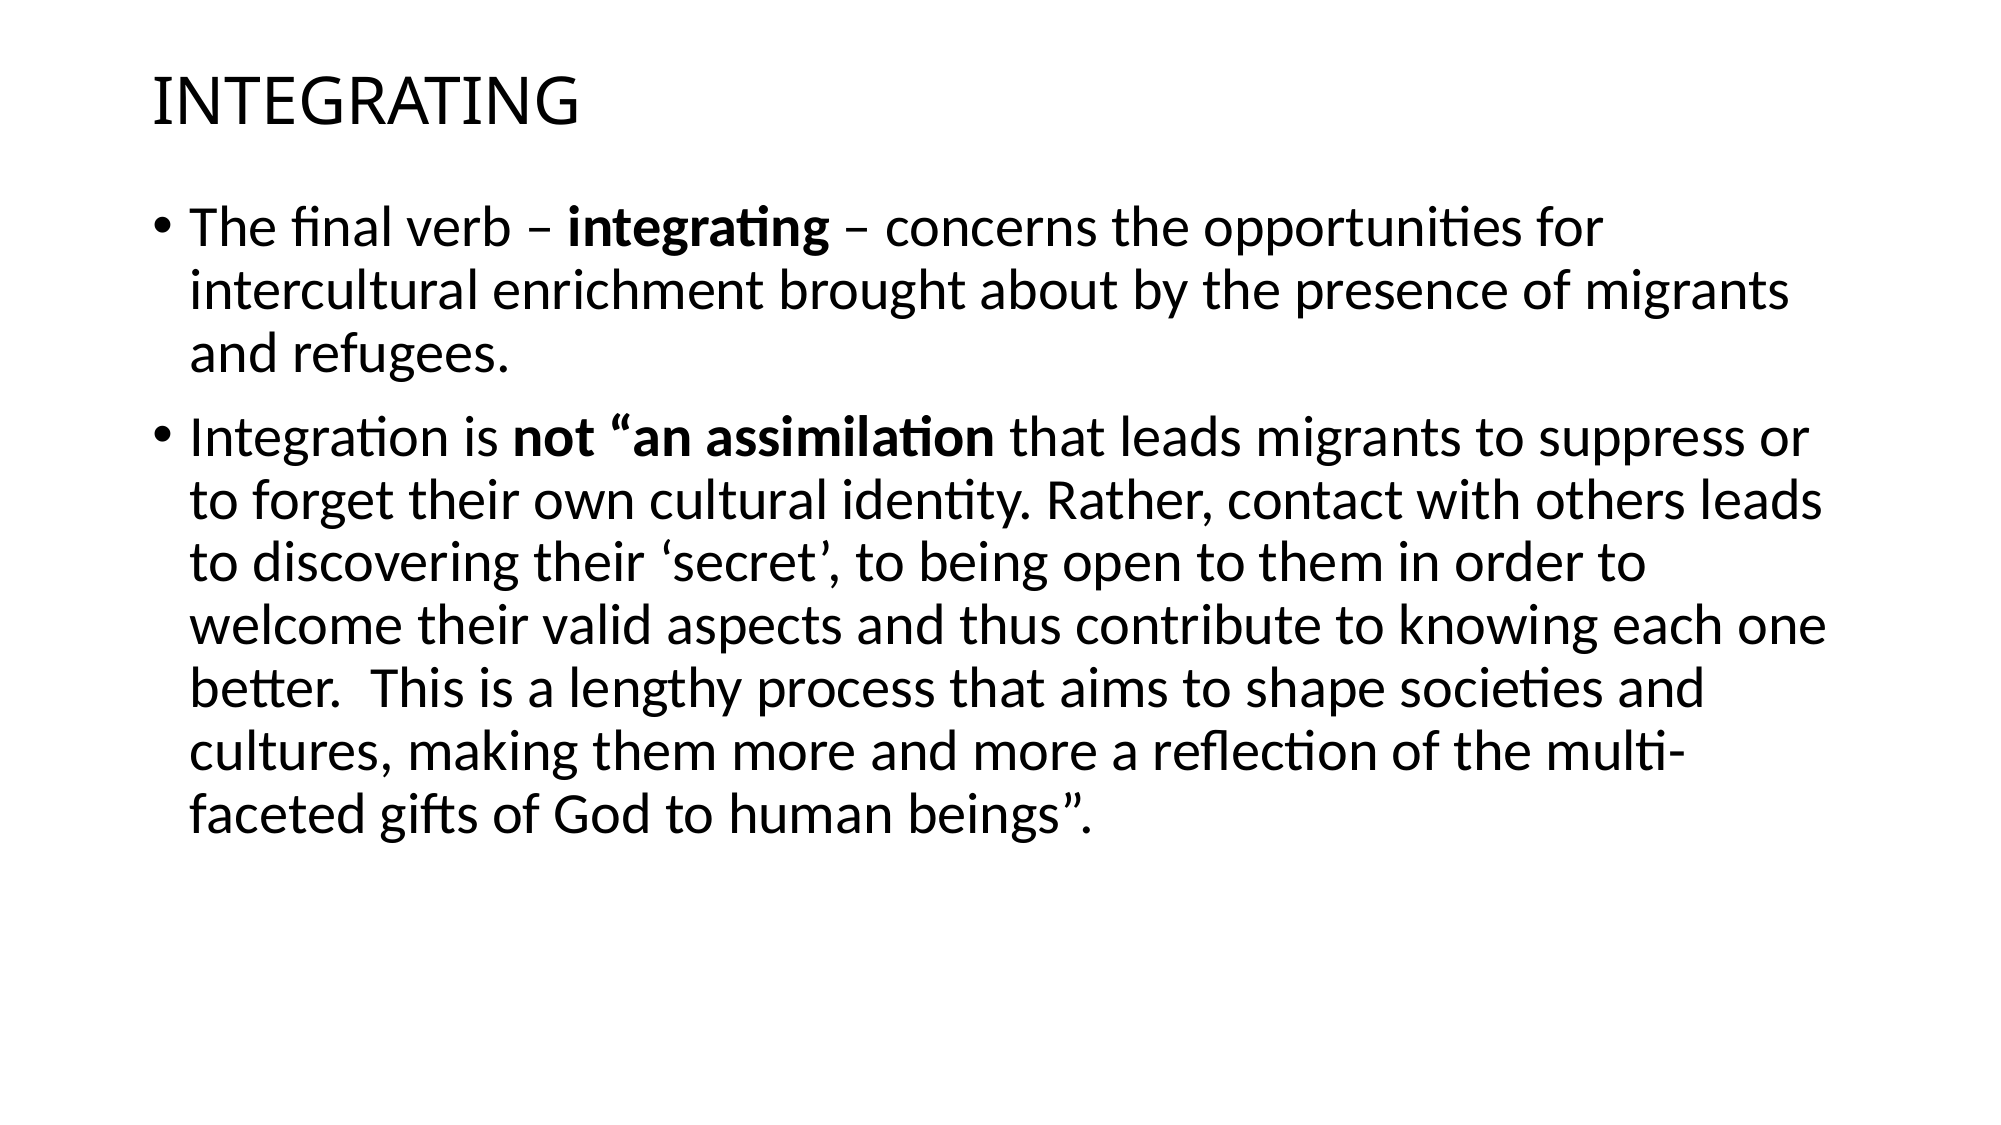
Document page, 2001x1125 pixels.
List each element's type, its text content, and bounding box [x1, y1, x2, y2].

list The final verb – integrating – concerns the opportunities for intercultural enrichment brought about by the presence of migrants and refugees. Integration is not “an assimilation that leads migrants to suppress or to forget their own cultural identity. Rather, contact with others leads to discovering their ‘secret’, to being open to them in order to welcome their valid aspects and thus contribute to knowing each one better. This is a lengthy process that aims to shape societies and cultures, making them more and more a reflection of the multi-faceted gifts of God to human beings”. [137, 189, 1863, 1014]
title INTEGRATING [137, 59, 1863, 147]
